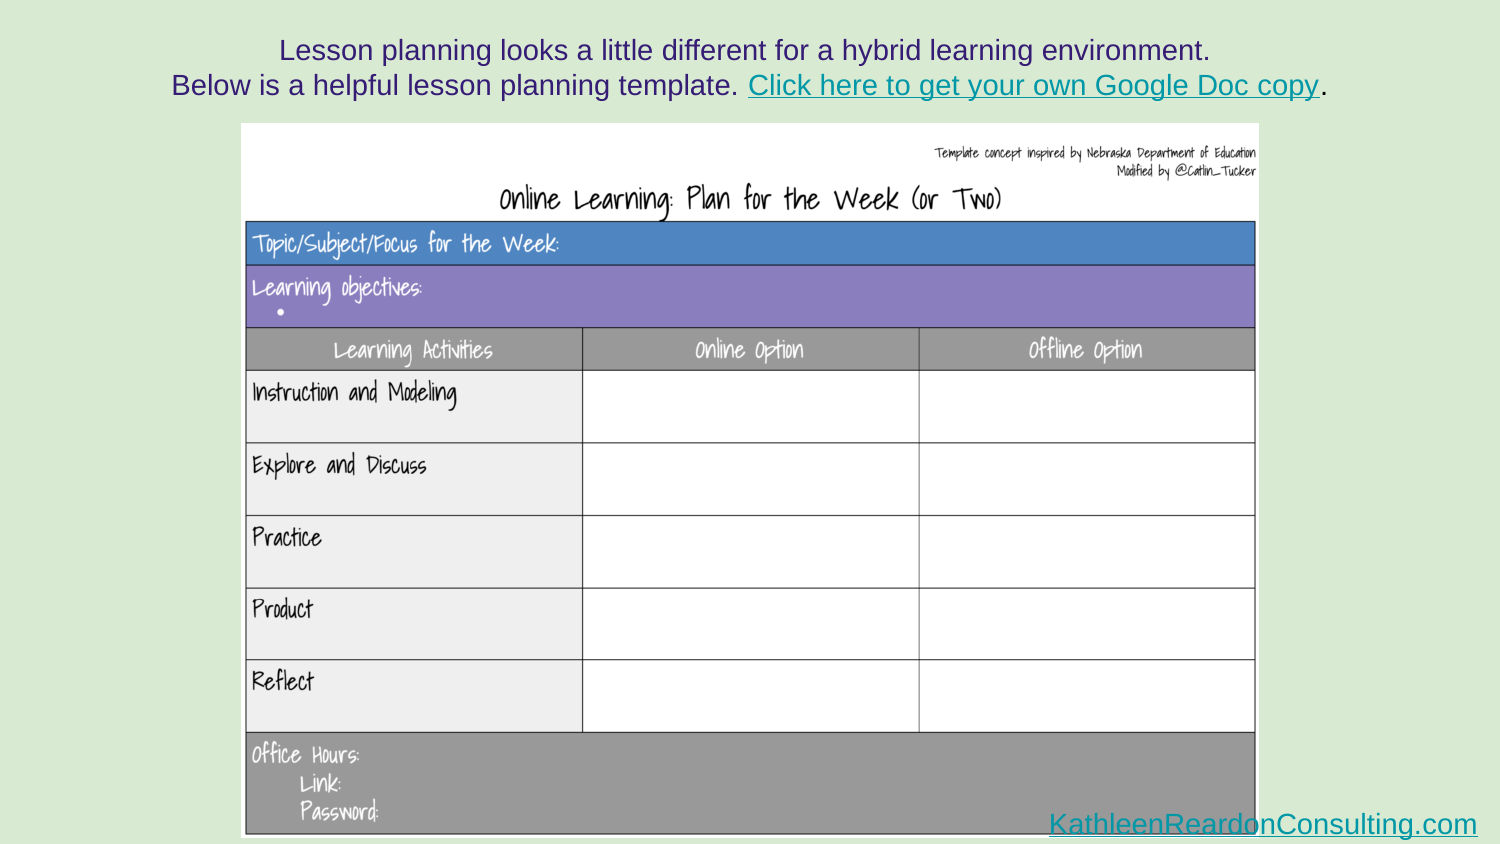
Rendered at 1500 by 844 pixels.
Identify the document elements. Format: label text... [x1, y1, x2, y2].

text_box KathleenReardonConsulting.com [1263, 789, 1500, 844]
text_box Lesson planning looks a little different for a hybrid learning environment. Below is a helpful lesson planning template. Click here to get your own Google Doc copy. [101, 15, 1398, 124]
picture [240, 123, 1260, 838]
